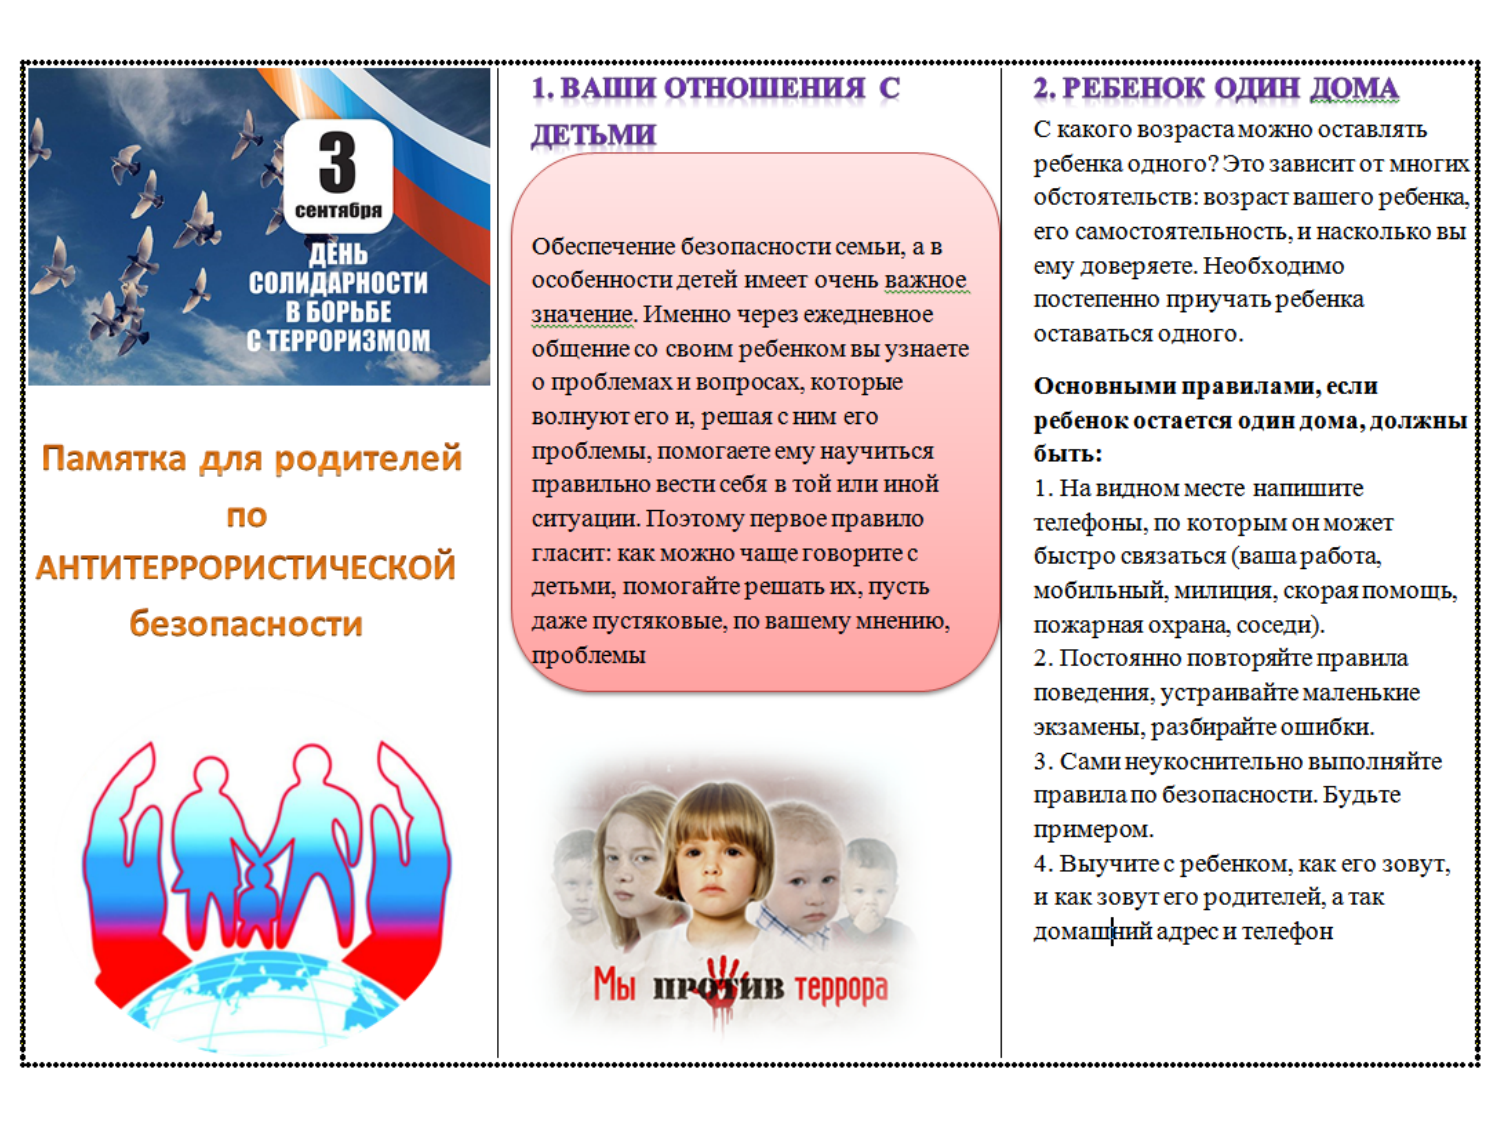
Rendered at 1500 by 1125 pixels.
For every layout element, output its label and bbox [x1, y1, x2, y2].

list [0, 42, 1500, 1083]
